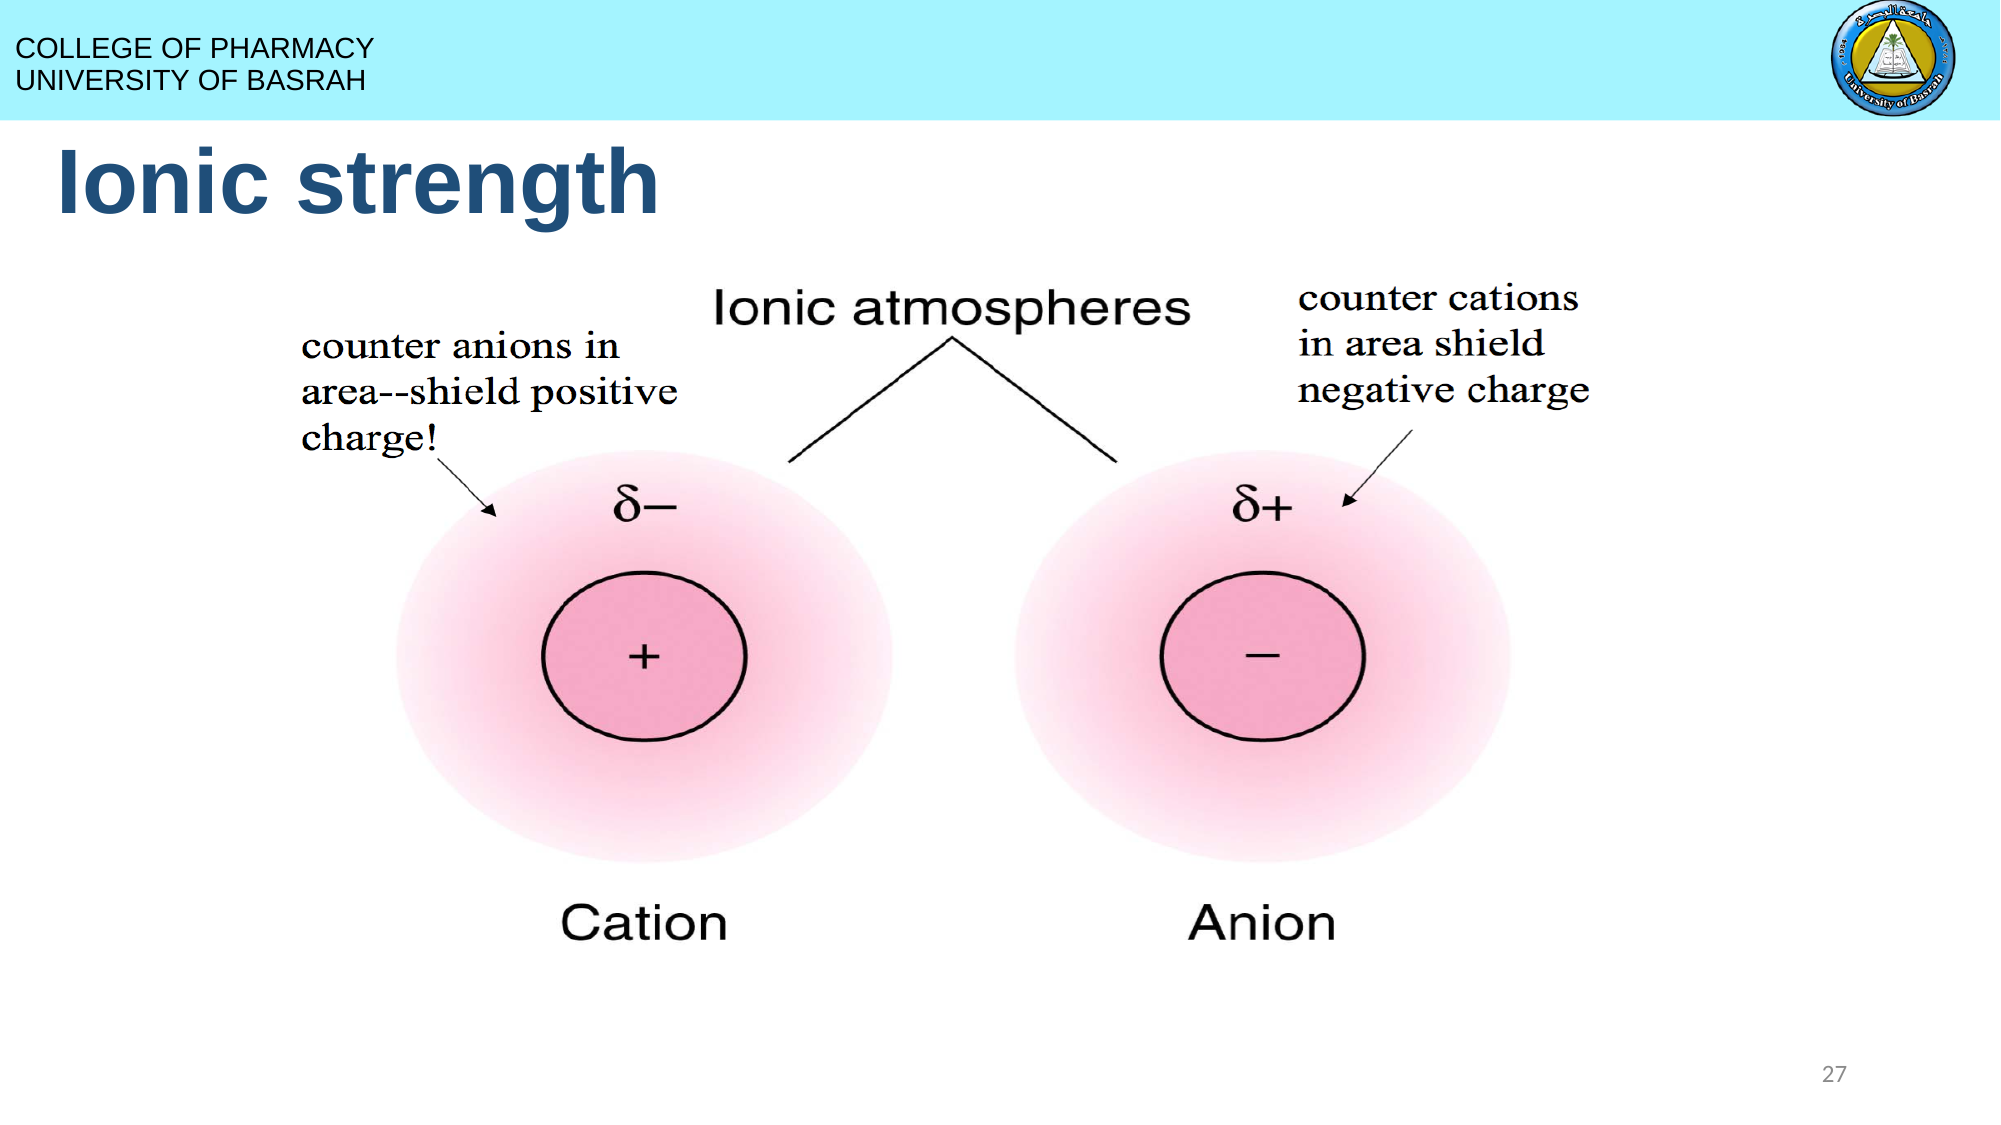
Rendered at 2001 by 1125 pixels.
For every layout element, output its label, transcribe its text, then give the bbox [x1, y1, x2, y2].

title Ionic strength [41, 74, 1767, 293]
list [277, 242, 1615, 996]
picture [1827, 0, 1958, 121]
slide_number 27 [1412, 1042, 1863, 1103]
